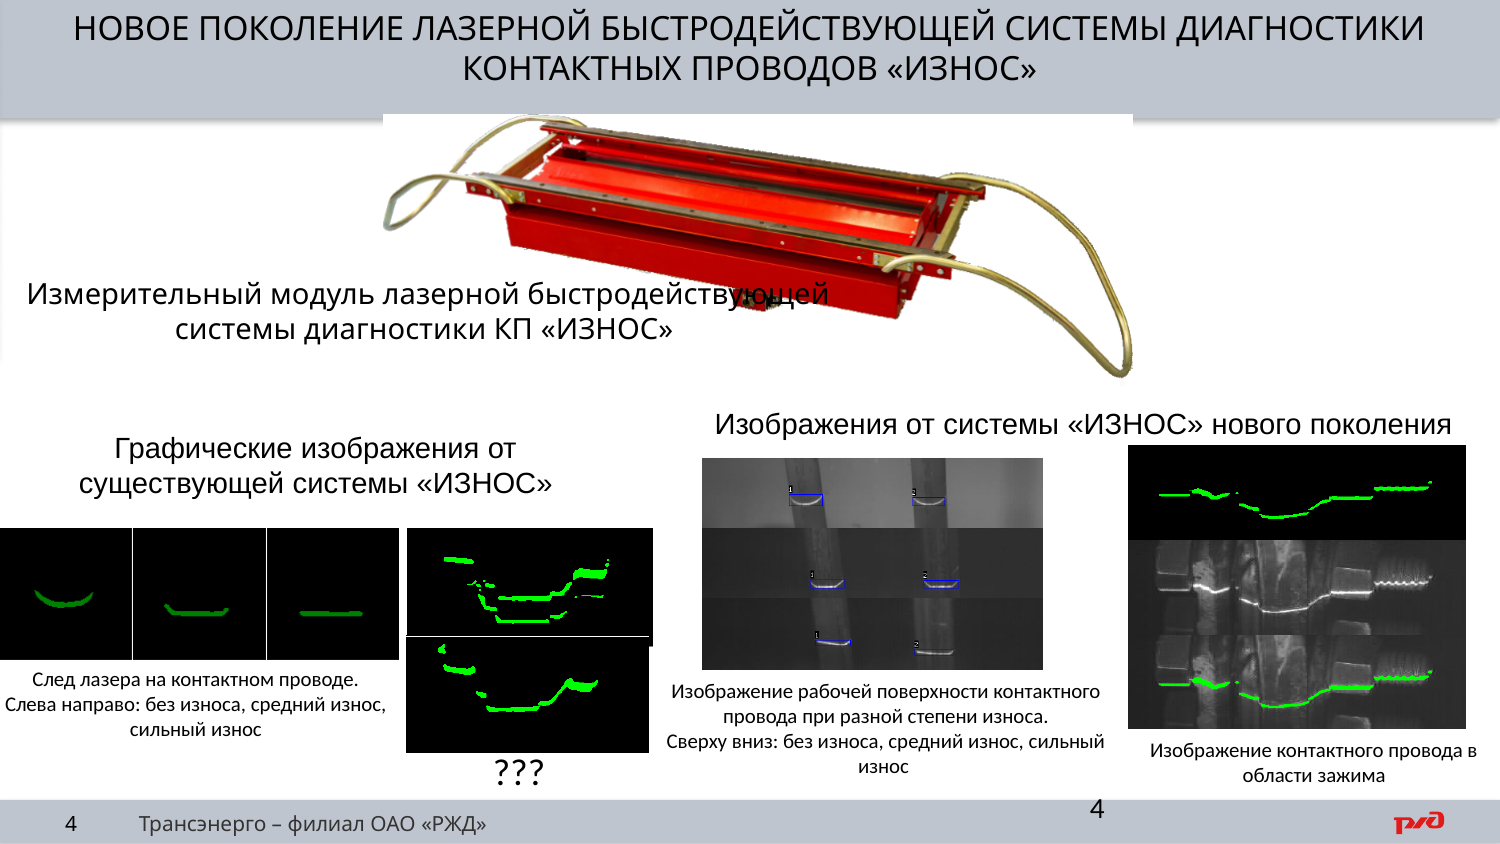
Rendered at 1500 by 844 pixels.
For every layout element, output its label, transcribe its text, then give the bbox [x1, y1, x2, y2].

text_box След лазера на контактном проводе. Слева направо: без износа, средний износ, сильный износ [0, 669, 401, 748]
slide_number 4 [1074, 785, 1425, 827]
text_box Графические изображения от существующей системы «ИЗНОС» [29, 421, 603, 507]
text_box Изображения от системы «ИЗНОС» нового поколения [667, 398, 1500, 448]
picture [1127, 445, 1466, 730]
text_box Изображение рабочей поверхности контактного провода при разной степени износа. Сверху вниз: без износа, средний износ, сильный износ [643, 669, 1128, 785]
text_box ??? [478, 760, 572, 801]
picture [406, 527, 653, 753]
text_box Изображение контактного провода в области зажима [1128, 728, 1500, 794]
picture [383, 114, 1133, 387]
text_box Измерительный модуль лазерной быстродействующей системы диагностики КП «ИЗНОС» [0, 268, 378, 353]
text_box НОВОЕ ПОКОЛЕНИЕ ЛАЗЕРНОЙ БЫСТРОДЕЙСТВУЮЩЕЙ СИСТЕМЫ ДИАГНОСТИКИ КОНТАКТНЫХ ПРОВОДОВ «ИЗНОС» [0, 0, 1500, 95]
picture [0, 527, 399, 662]
picture [702, 457, 1043, 670]
